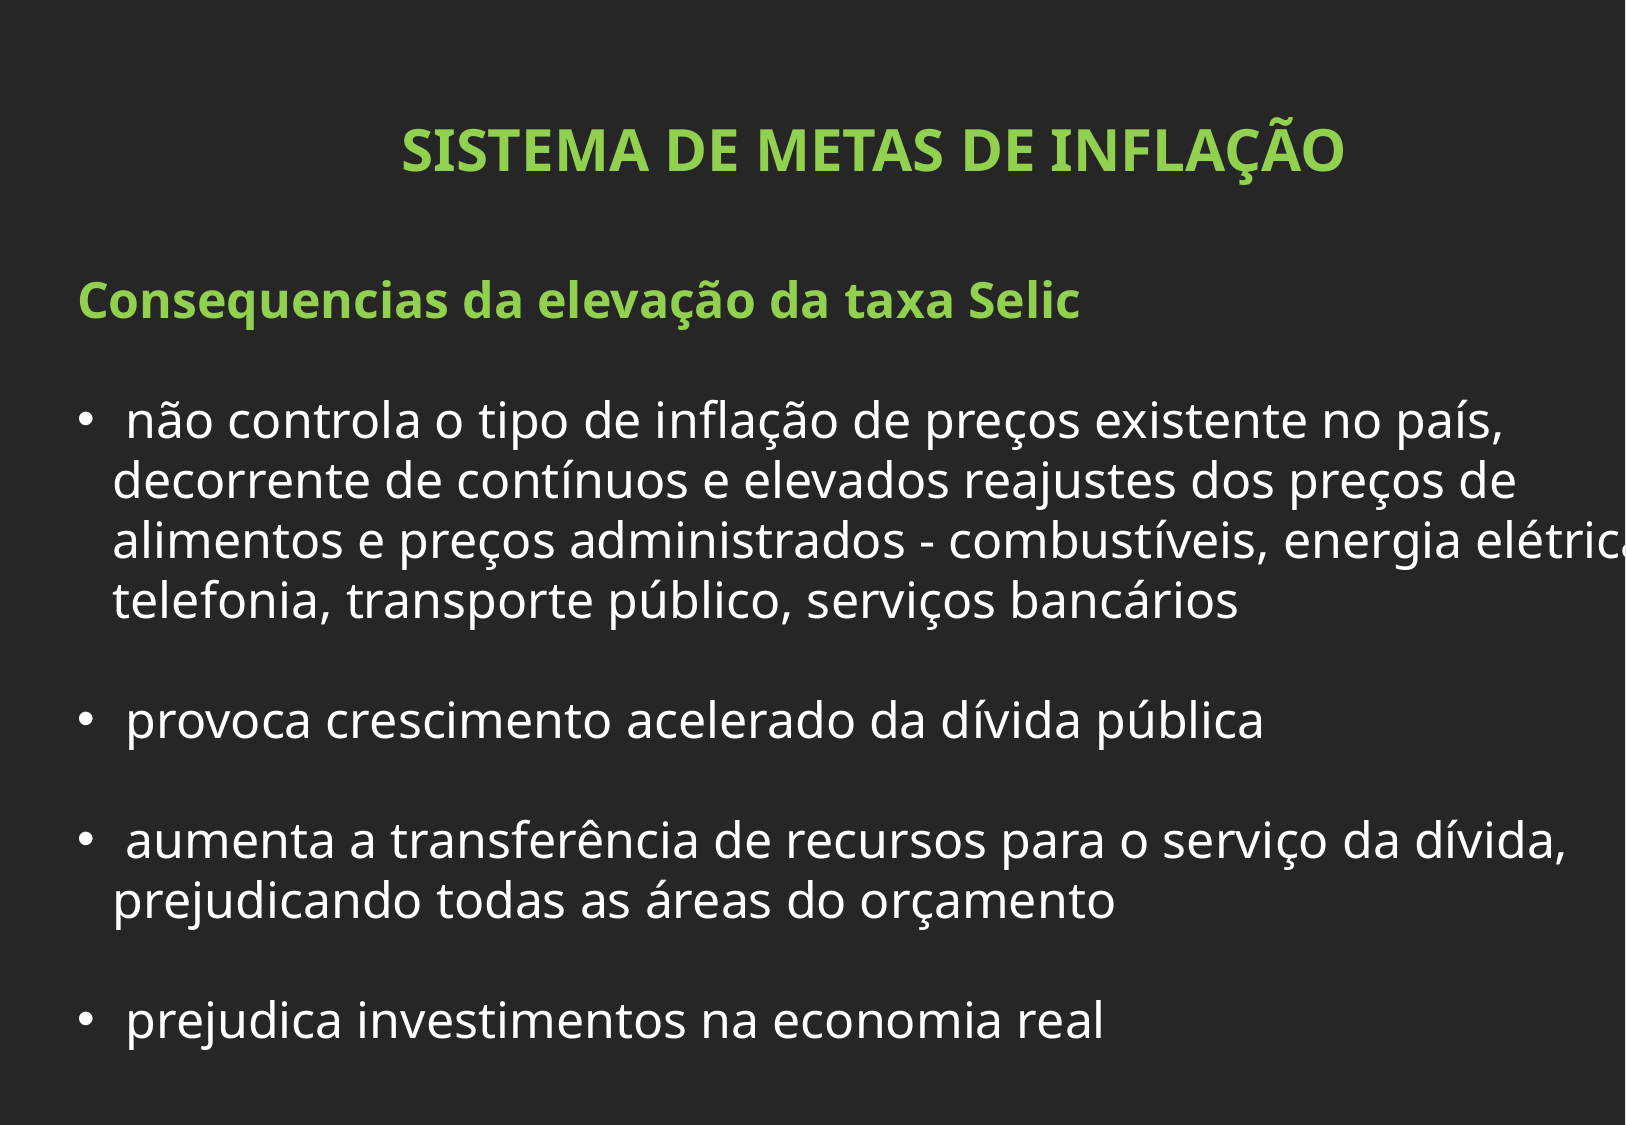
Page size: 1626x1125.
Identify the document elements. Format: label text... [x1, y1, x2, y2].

text_box SISTEMA DE METAS DE INFLAÇÃO Consequencias da elevação da taxa Selic não controla o tipo de inflação de preços existente no país, decorrente de contínuos e elevados reajustes dos preços de alimentos e preços administrados - combustíveis, energia elétrica, telefonia, transporte público, serviços bancários provoca crescimento acelerado da dívida pública aumenta a transferência de recursos para o serviço da dívida, prejudicando todas as áreas do orçamento prejudica investimentos na economia real [62, 105, 1625, 1056]
